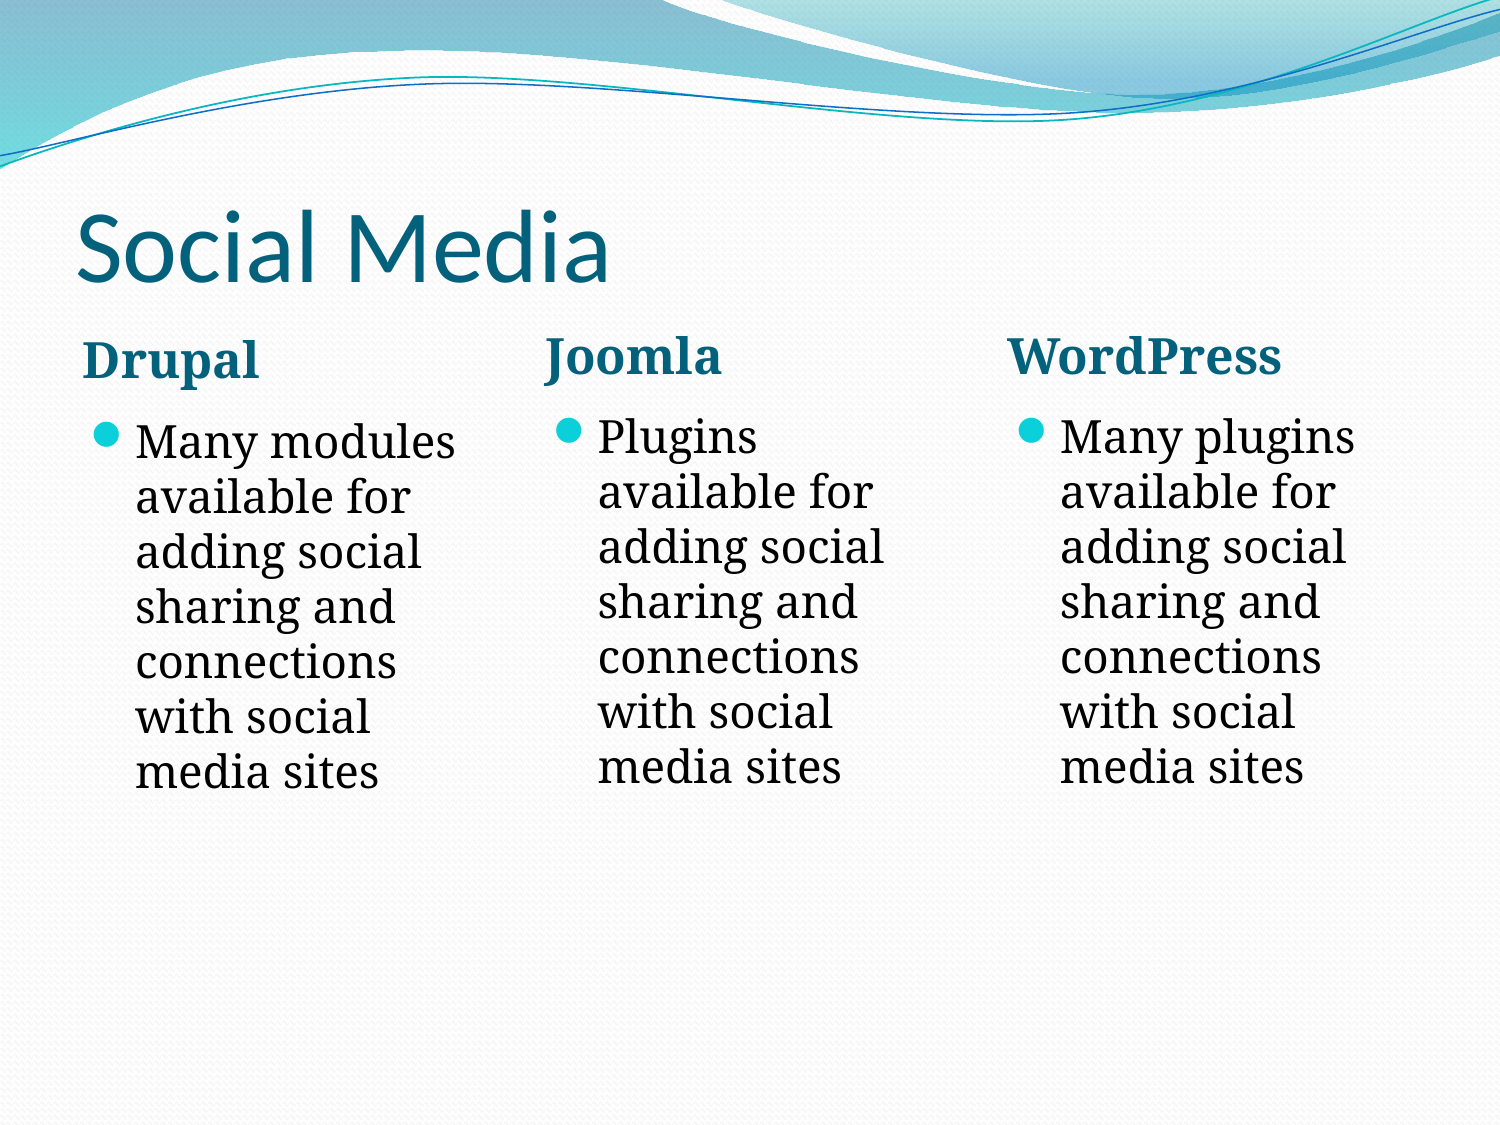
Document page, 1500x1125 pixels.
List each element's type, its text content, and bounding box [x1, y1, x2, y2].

title Social Media [74, 115, 1426, 304]
list Many plugins available for adding social sharing and connections with social media sites [1000, 407, 1426, 1040]
list Drupal [74, 304, 501, 412]
list Many modules available for adding social sharing and connections with social media sites [74, 412, 501, 1044]
list Joomla [537, 299, 963, 407]
list Plugins available for adding social sharing and connections with social media sites [537, 407, 963, 1040]
list WordPress [1000, 299, 1426, 407]
